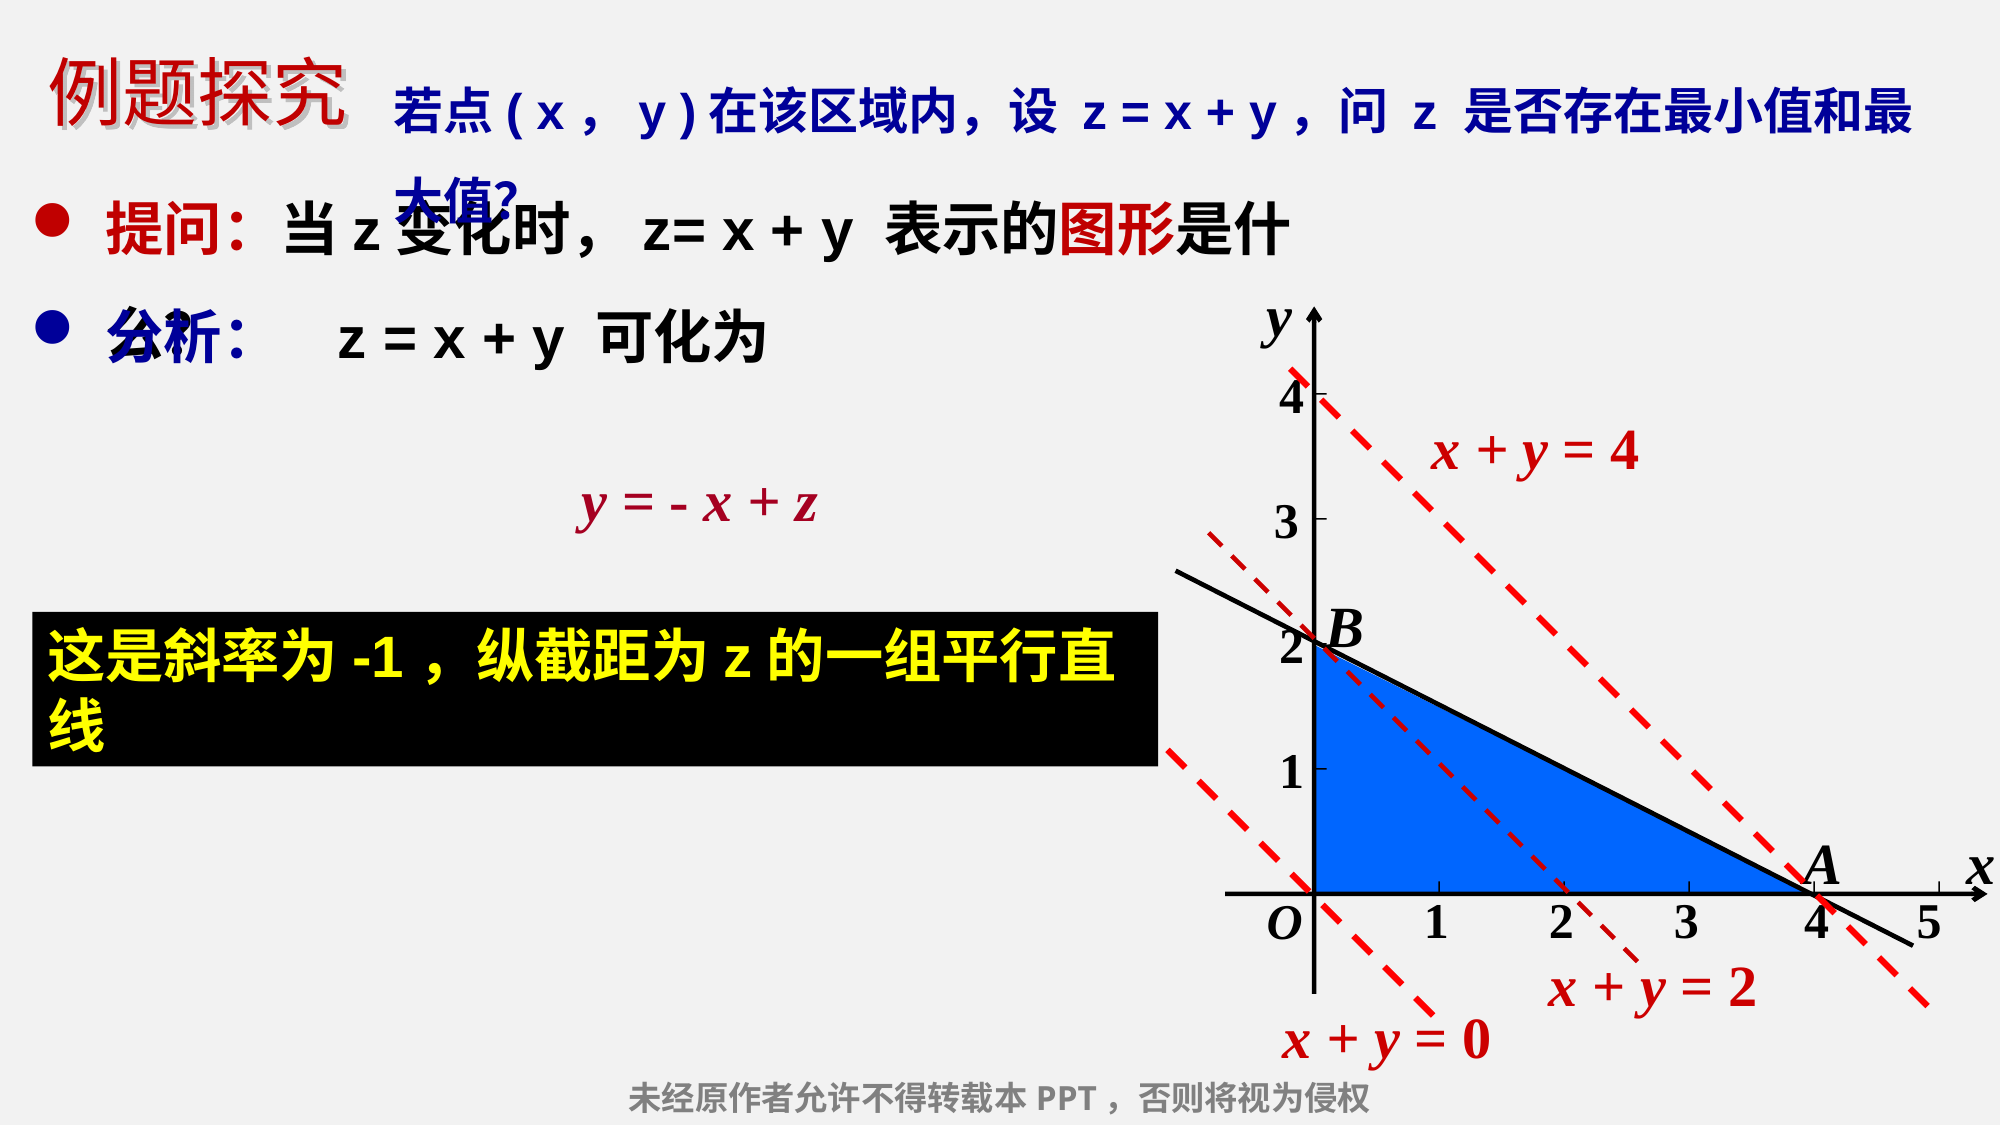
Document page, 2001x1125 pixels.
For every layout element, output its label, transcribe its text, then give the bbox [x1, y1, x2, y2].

text_box 例题探究 [32, 37, 402, 143]
text_box z = x + y 可化为 [322, 293, 808, 378]
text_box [1200, 524, 1283, 740]
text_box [1175, 271, 2000, 994]
text_box 分析： [15, 292, 272, 378]
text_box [1158, 740, 1534, 1078]
text_box 这是斜率为-1，纵截距为z的一组平行直线 [32, 611, 1159, 767]
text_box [1283, 361, 1928, 1007]
text_box y = - x + z [567, 455, 834, 541]
text_box 若点( x，y )在该区域内，设 z = x + y，问 z 是否存在最小值和最大值？ [379, 42, 1977, 237]
text_box 提问：当z变化时，z= x + y 表示的图形是什么？ [15, 149, 1333, 375]
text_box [1534, 1007, 1778, 1027]
